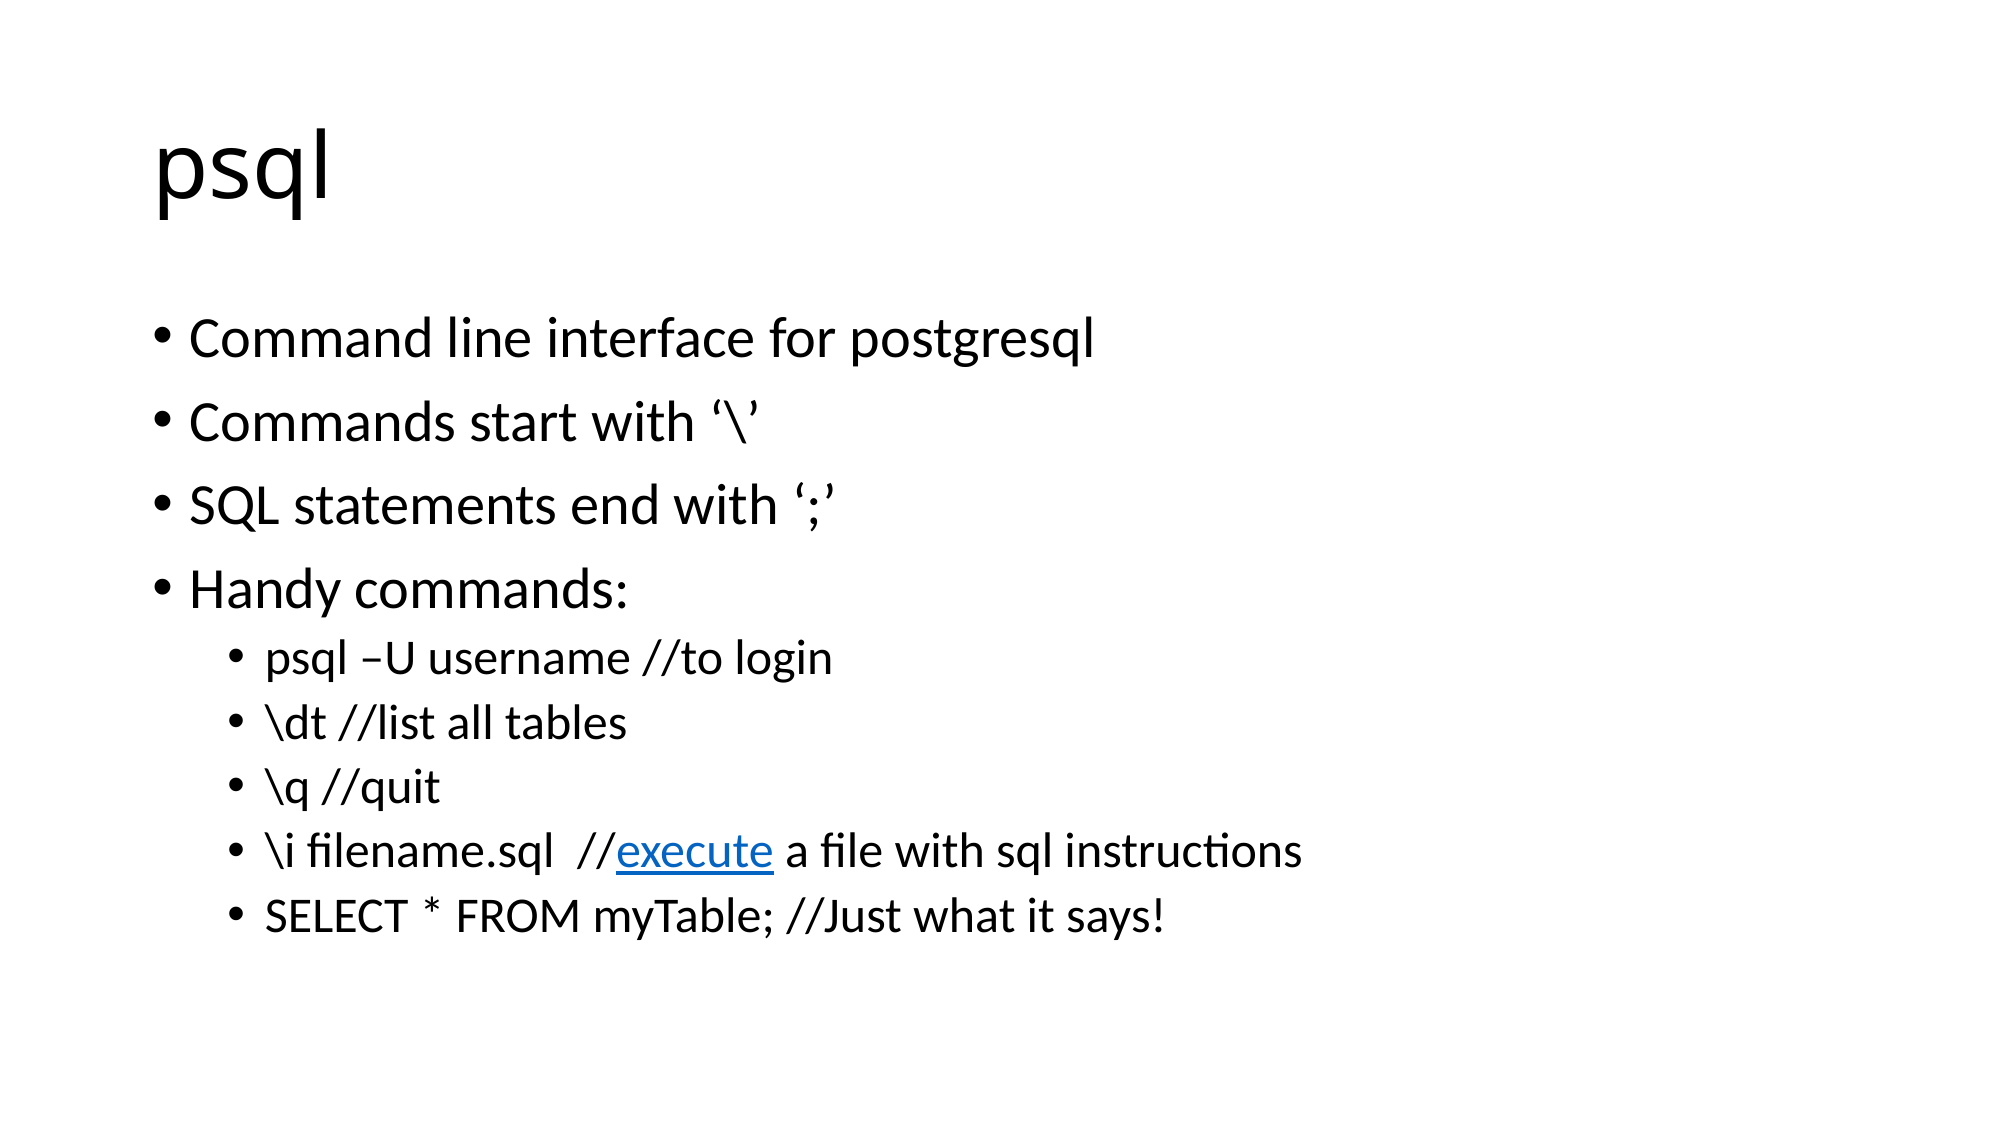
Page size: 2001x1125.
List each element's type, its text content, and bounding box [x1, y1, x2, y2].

title psql [137, 59, 1863, 278]
list Command line interface for postgresql Commands start with ‘\’ SQL statements end with ‘;’ Handy commands: psql –U username //to login \dt //list all tables \q //quit \i filename.sql //execute a file with sql instructions SELECT * FROM myTable; //Just what it says! [137, 299, 1863, 1014]
